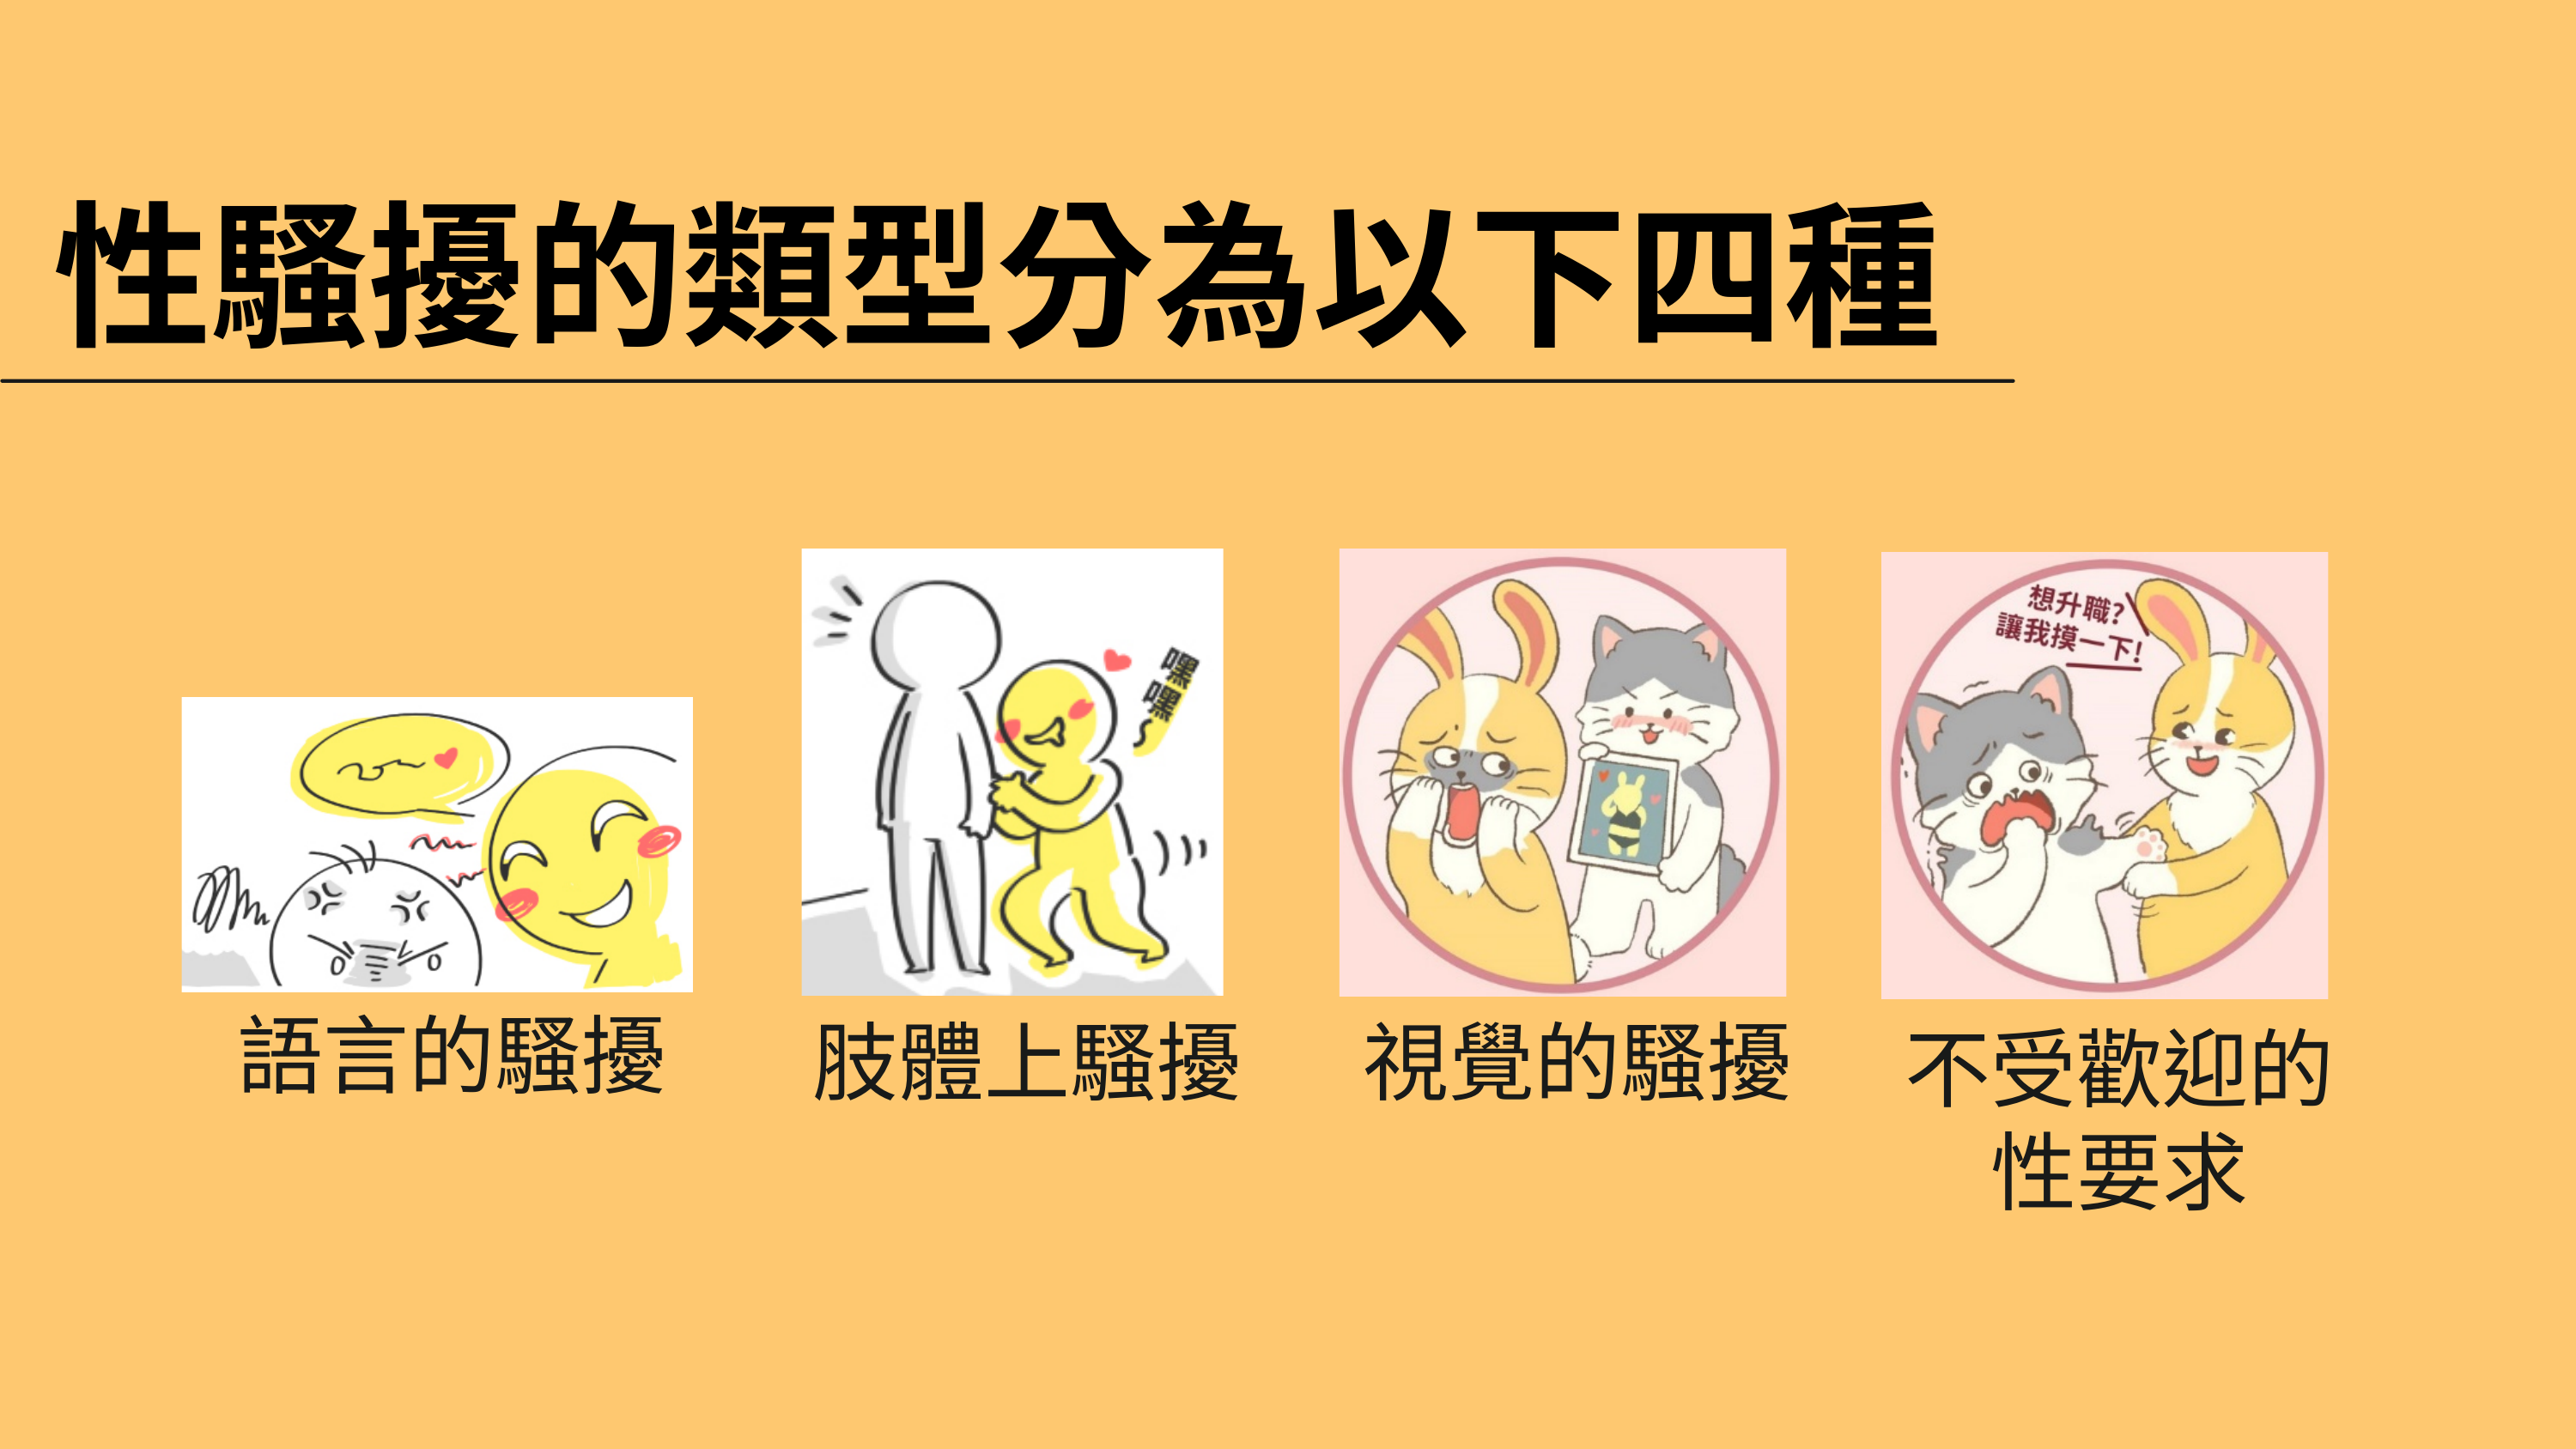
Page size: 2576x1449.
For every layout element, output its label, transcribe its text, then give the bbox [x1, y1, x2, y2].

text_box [1861, 552, 2348, 1223]
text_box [760, 549, 1265, 1113]
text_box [181, 697, 694, 1113]
text_box 性騷擾的類型分為以下四種 [53, 177, 2093, 367]
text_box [1332, 549, 1795, 1113]
